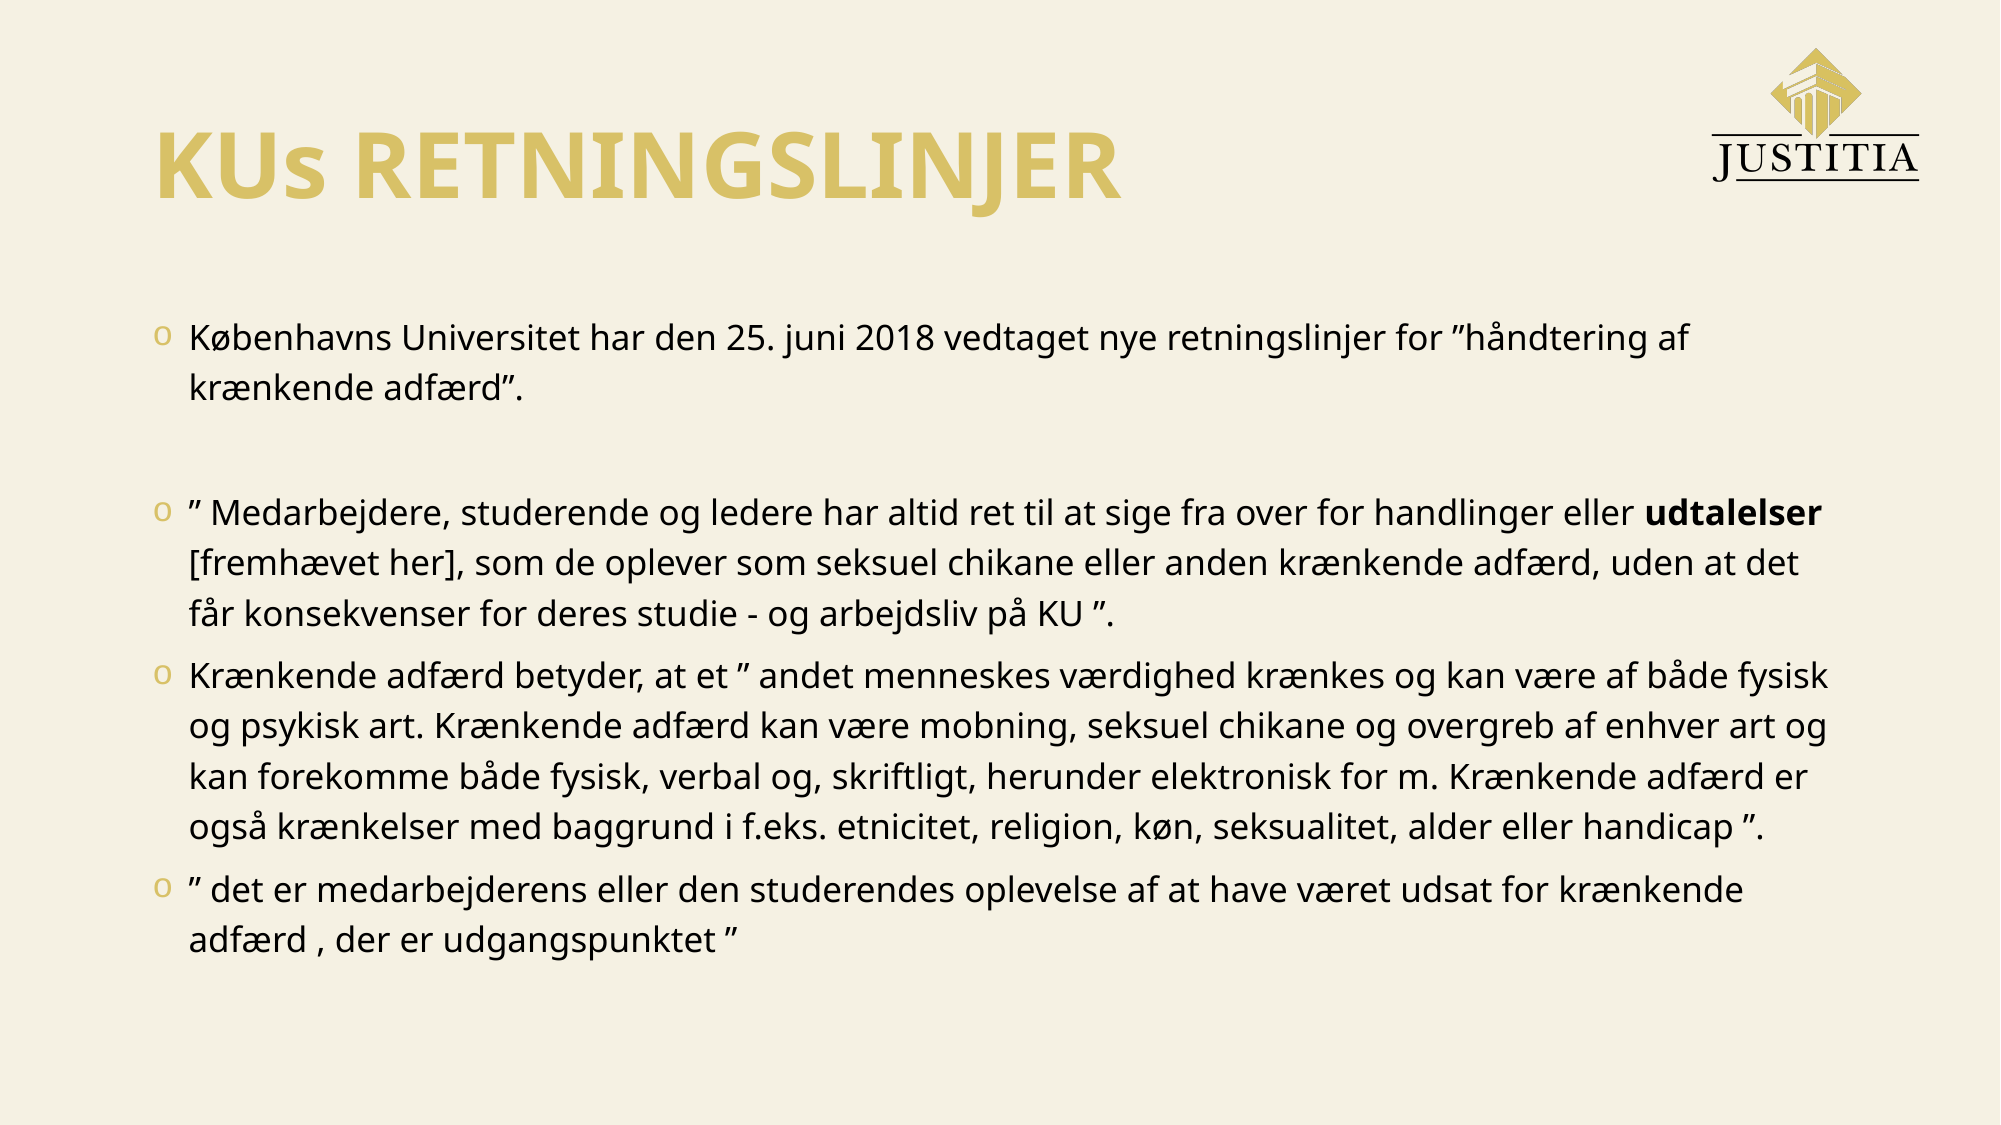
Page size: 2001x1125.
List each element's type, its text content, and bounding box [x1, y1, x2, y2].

title KUs RETNINGSLINJER [137, 59, 1863, 278]
list Københavns Universitet har den 25. juni 2018 vedtaget nye retningslinjer for ”håndtering af krænkende adfærd”. ” Medarbejdere, studerende og ledere har altid ret til at sige fra over for handlinger eller udtalelser [fremhævet her], som de oplever som seksuel chikane eller anden krænkende adfærd, uden at det får konsekvenser for deres studie - og arbejdsliv på KU ”. Krænkende adfærd betyder, at et ” andet menneskes værdighed krænkes og kan være af både fysisk og psykisk art. Krænkende adfærd kan være mobning, seksuel chikane og overgreb af enhver art og kan forekomme både fysisk, verbal og, skriftligt, herunder elektronisk for m. Krænkende adfærd er også krænkelser med baggrund i f.eks. etnicitet, religion, køn, seksualitet, alder eller handicap ”. ” det er medarbejderens eller den studerendes oplevelse af at have været udsat for krænkende adfærd , der er udgangspunktet ” [137, 299, 1863, 1014]
picture [1671, 30, 1961, 204]
